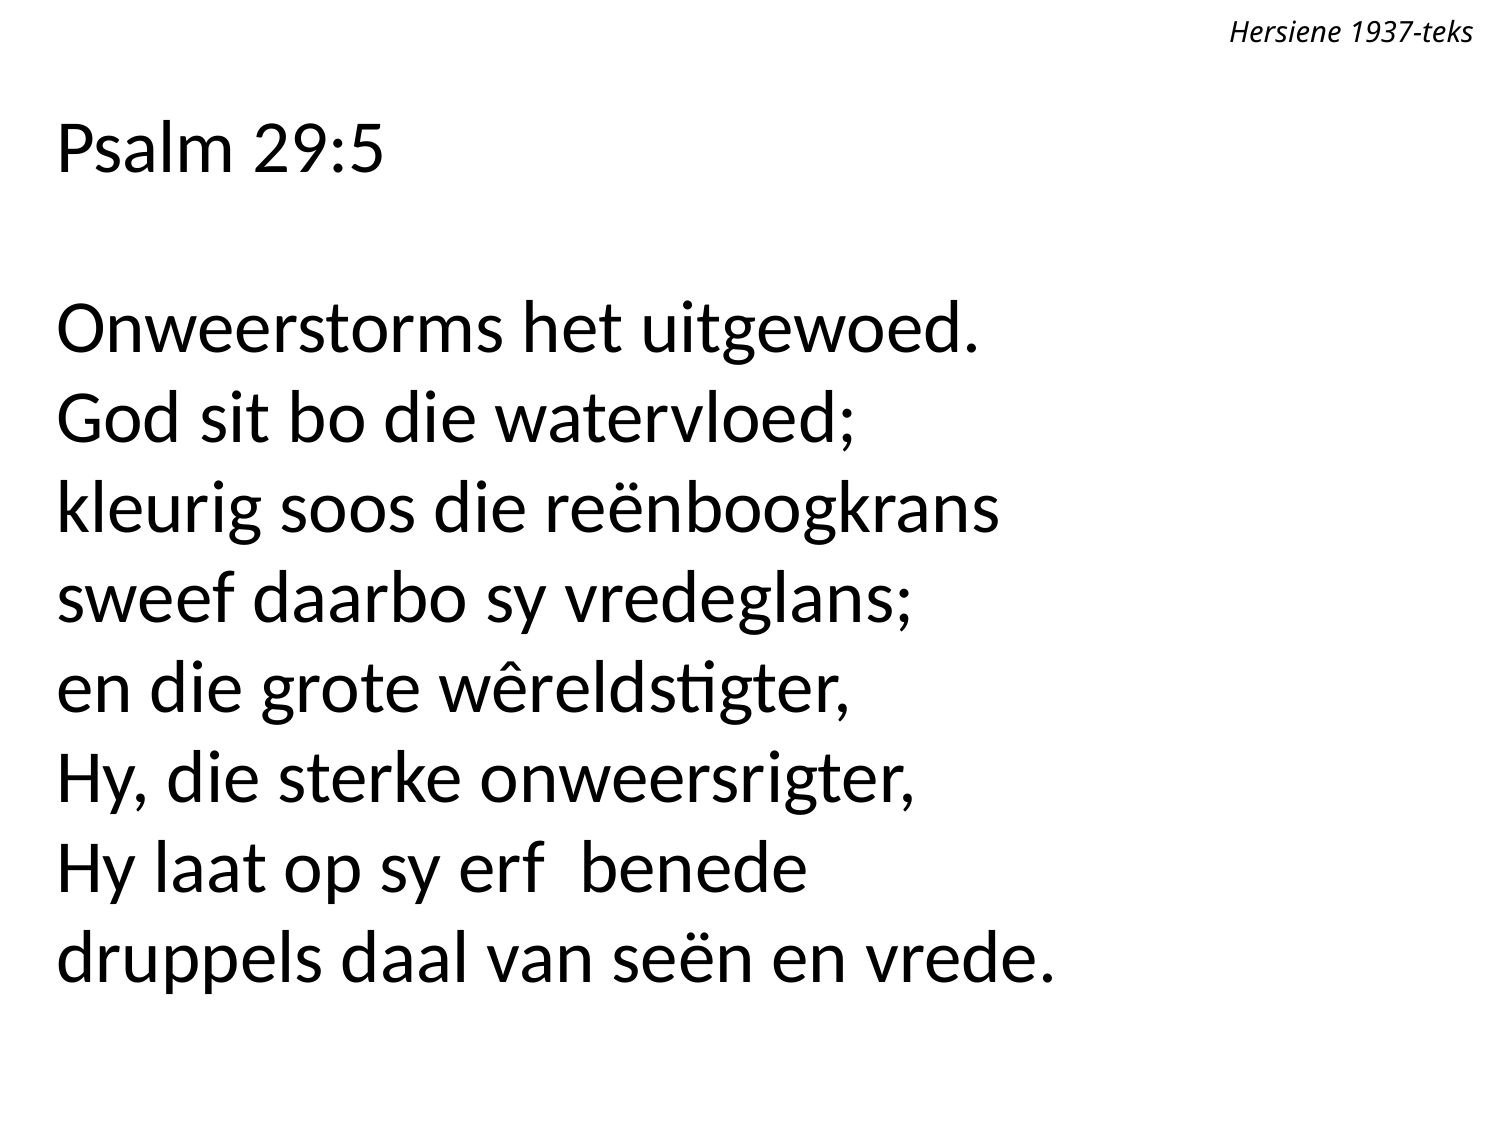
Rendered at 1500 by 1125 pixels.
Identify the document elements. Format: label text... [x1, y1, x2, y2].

text_box Hersiene 1937-teks [1214, 5, 1489, 56]
text_box Psalm 29:5 Onweerstorms het uitgewoed. God sit bo die watervloed; kleurig soos die reënboogkrans sweef daarbo sy vredeglans; en die grote wêreldstigter, Hy, die sterke onweersrigter, Hy laat op sy erf benede druppels daal van seën en vrede. [41, 89, 1424, 1005]
